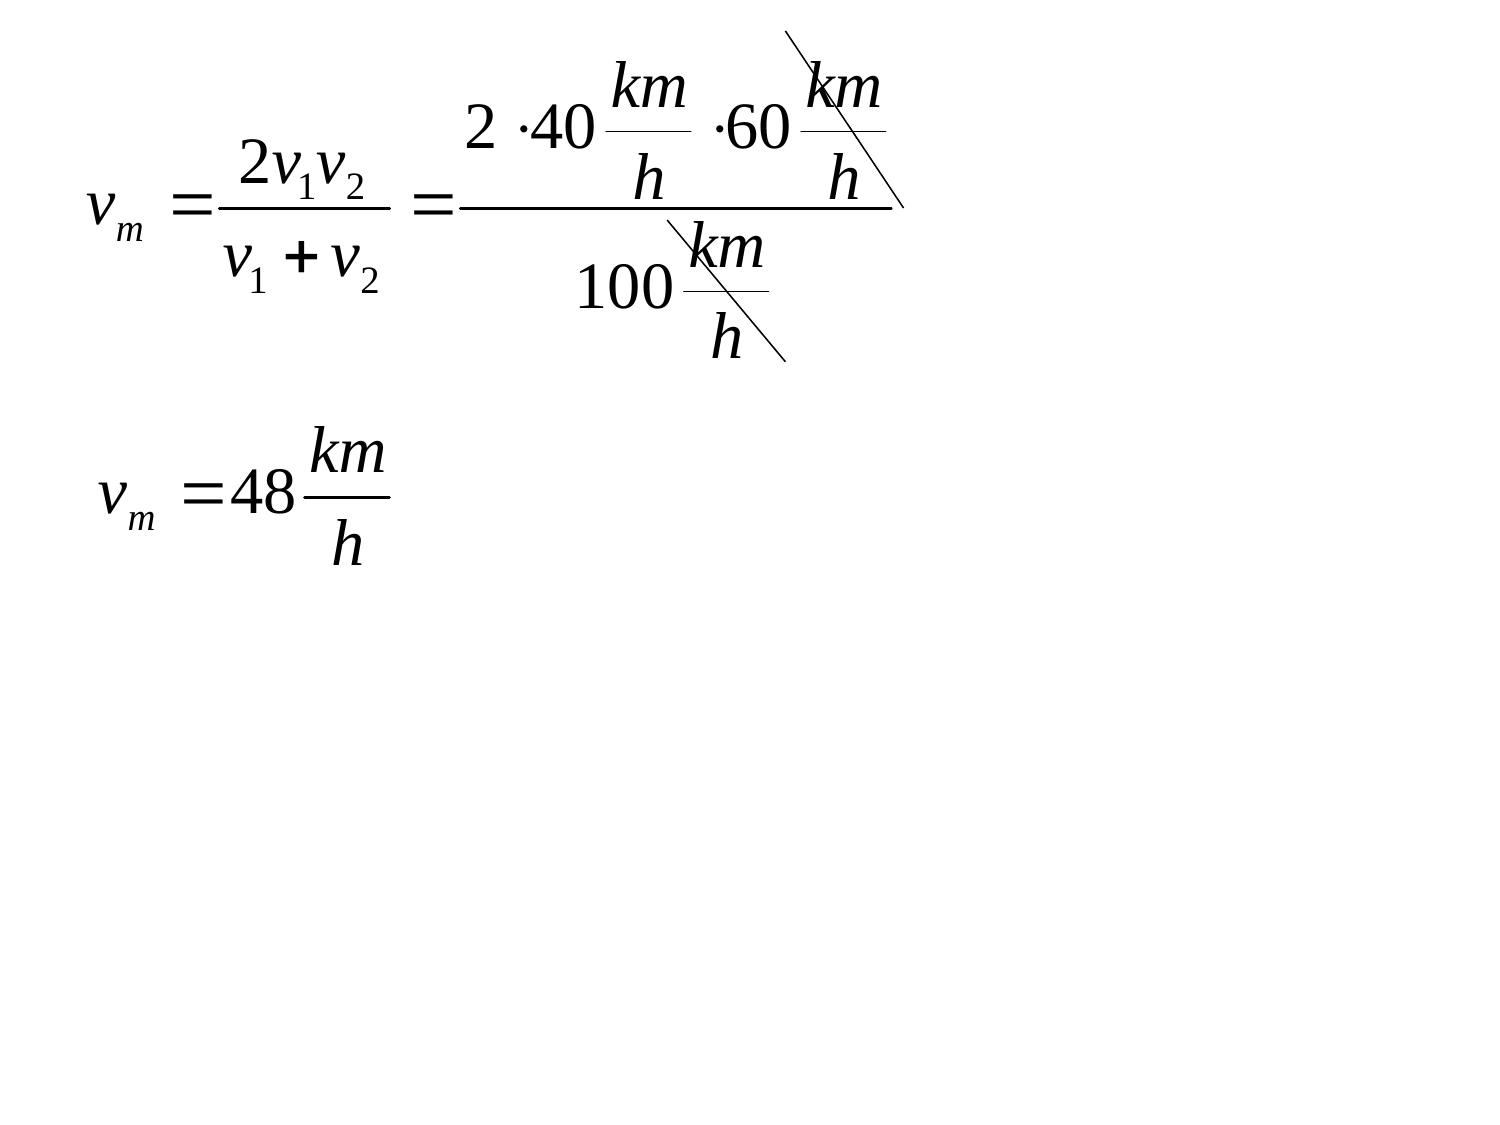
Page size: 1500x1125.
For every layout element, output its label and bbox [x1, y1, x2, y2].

text_box [88, 408, 405, 581]
text_box [76, 42, 909, 375]
